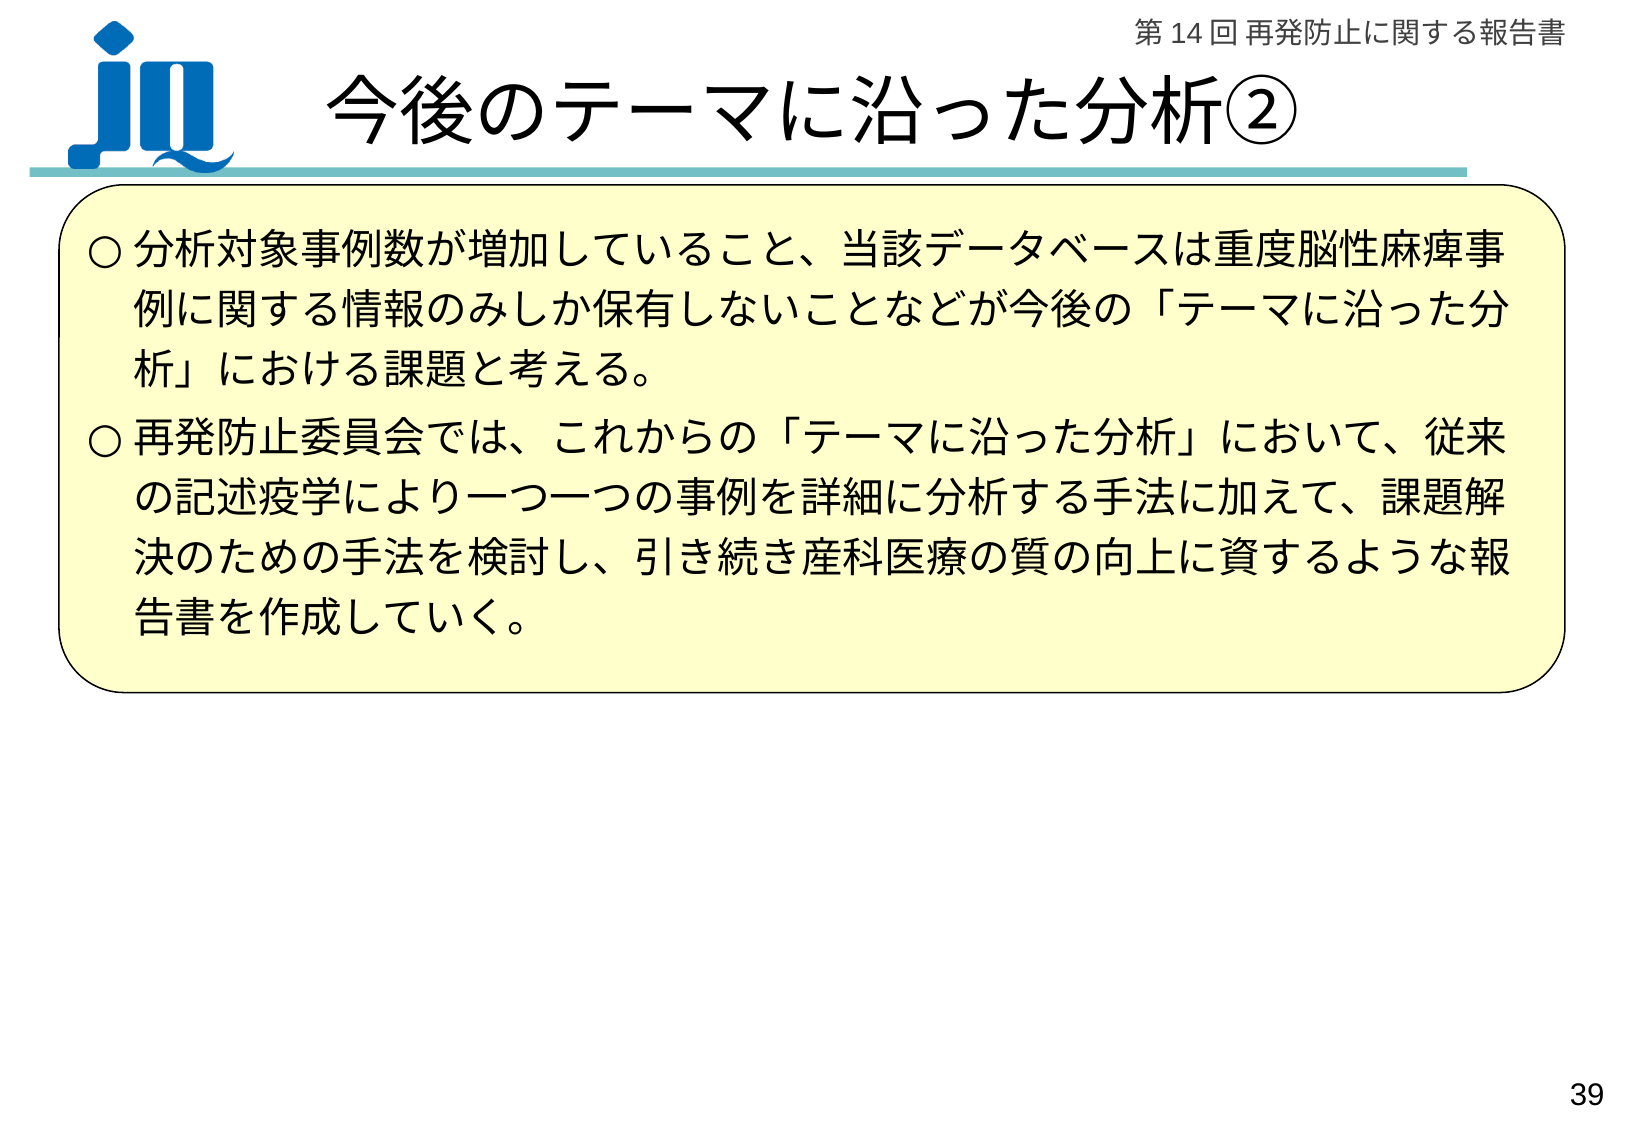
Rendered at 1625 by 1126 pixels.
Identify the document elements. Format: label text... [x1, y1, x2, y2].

slide_number 38 [1241, 1066, 1621, 1126]
text_box 分析対象事例数が増加していること、当該データベースは重度脳性麻痺事例に関する情報のみしか保有しないことなどが今後の「テーマに沿った分析」における課題と考える。 再発防止委員会では、これからの「テーマに沿った分析」において、従来の記述疫学により一つ一つの事例を詳細に分析する手法に加えて、課題解決のための手法を検討し、引き続き産科医療の質の向上に資するような報告書を作成していく。 [58, 184, 1565, 693]
picture [68, 21, 234, 173]
title 今後のテーマに沿った分析② [304, 54, 1321, 162]
